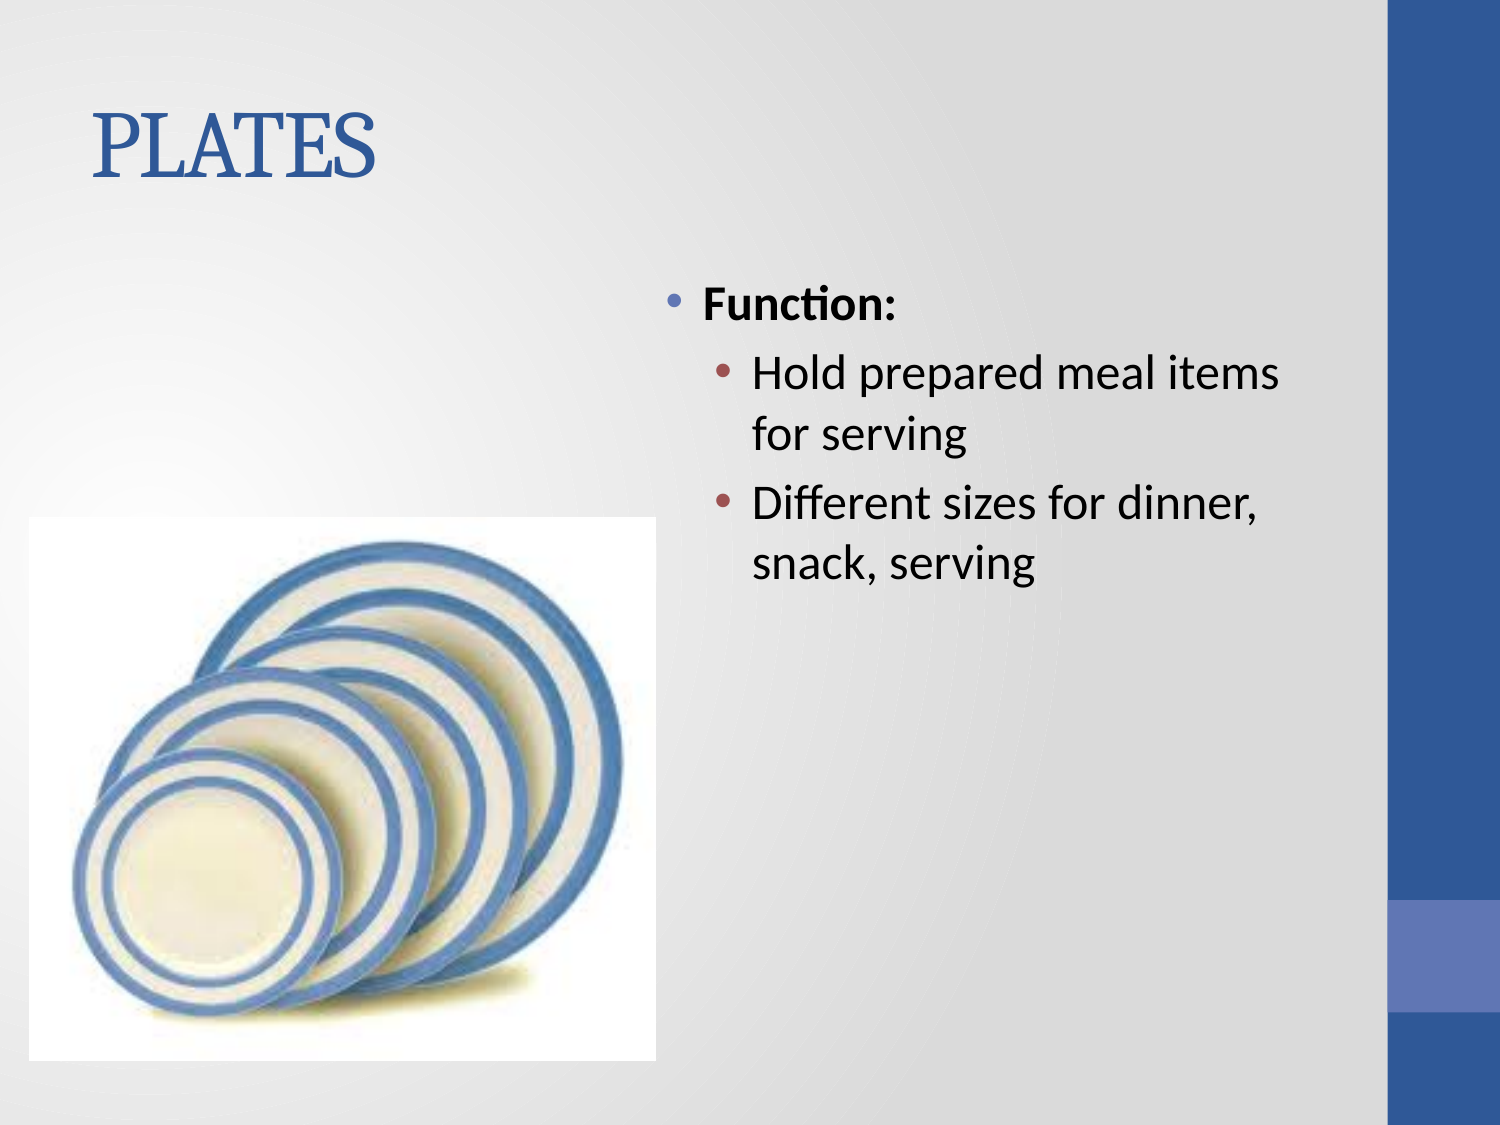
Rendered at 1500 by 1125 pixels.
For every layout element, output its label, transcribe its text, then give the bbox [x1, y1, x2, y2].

list Function: Hold prepared meal items for serving Different sizes for dinner, snack, serving [631, 262, 1325, 1050]
title PLATES [75, 45, 1325, 233]
picture [28, 516, 657, 1062]
